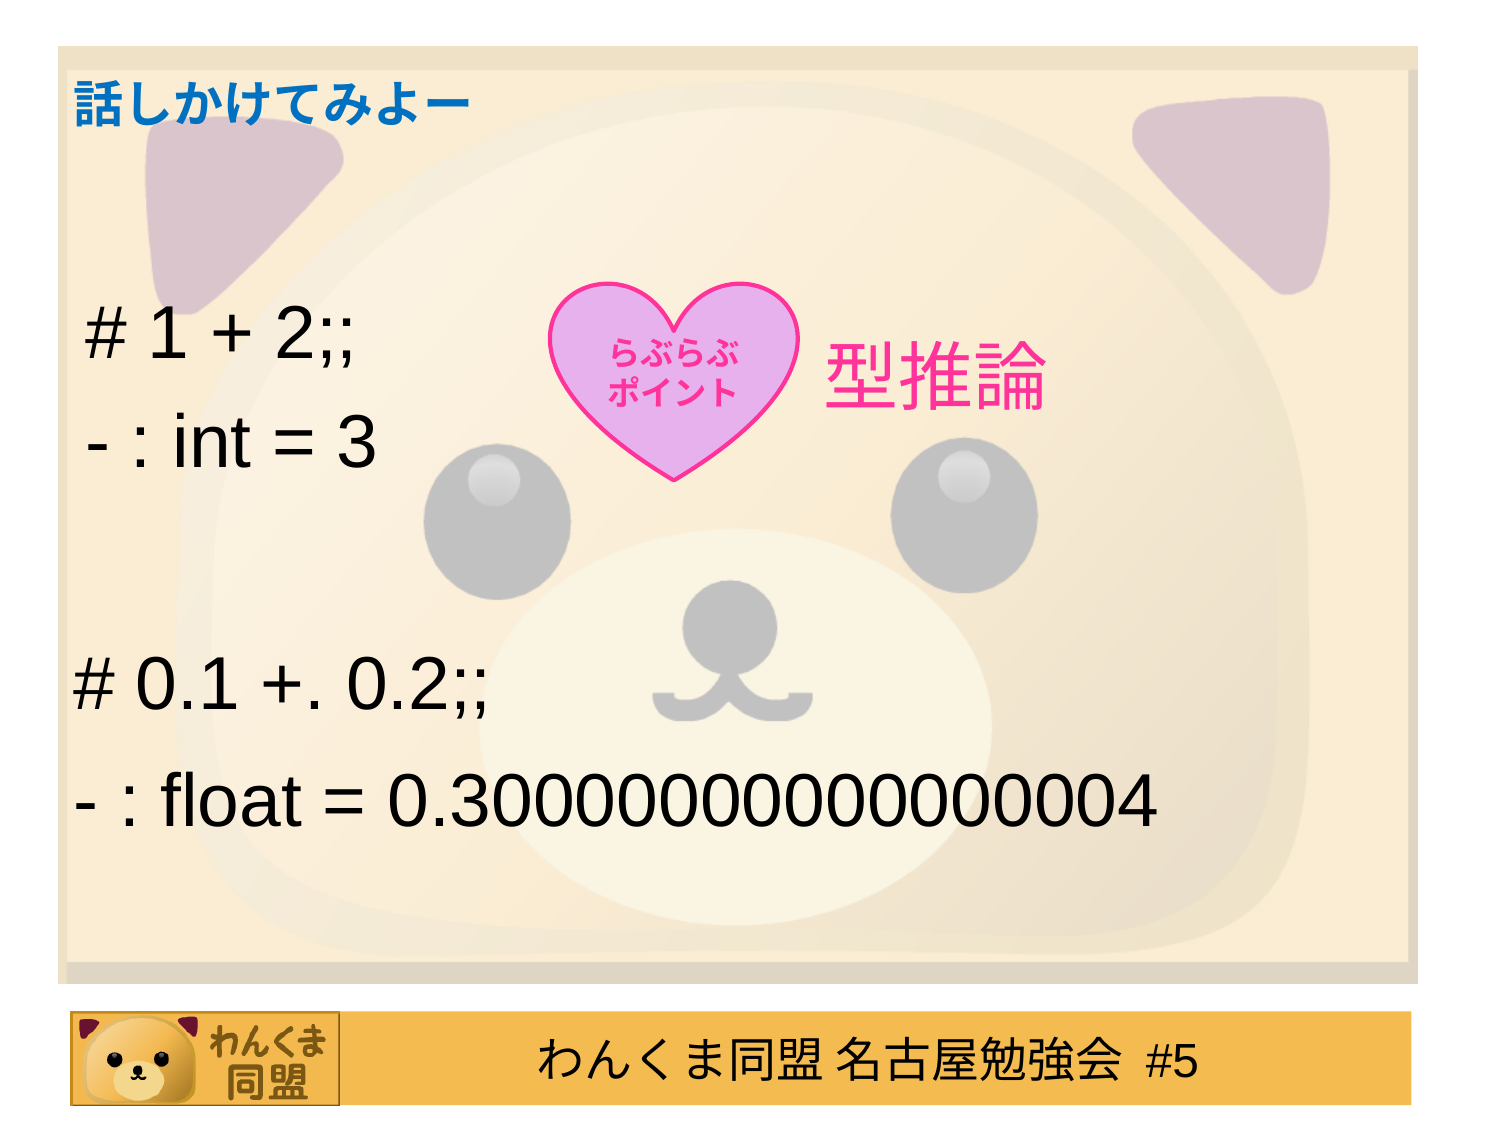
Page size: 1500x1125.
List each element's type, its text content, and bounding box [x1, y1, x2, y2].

text_box - : float = 0.30000000000000004 [58, 726, 1243, 868]
text_box - : int = 3 [70, 358, 493, 516]
picture [58, 162, 1418, 984]
text_box # 0.1 +. 0.2;; [58, 609, 1207, 726]
text_box 型推論 [808, 304, 1184, 446]
text_box # 1 + 2;; [70, 257, 446, 358]
picture [70, 1011, 340, 1106]
text_box らぶらぶ ポイント [547, 281, 800, 483]
title 話しかけてみよー [58, 44, 1419, 162]
